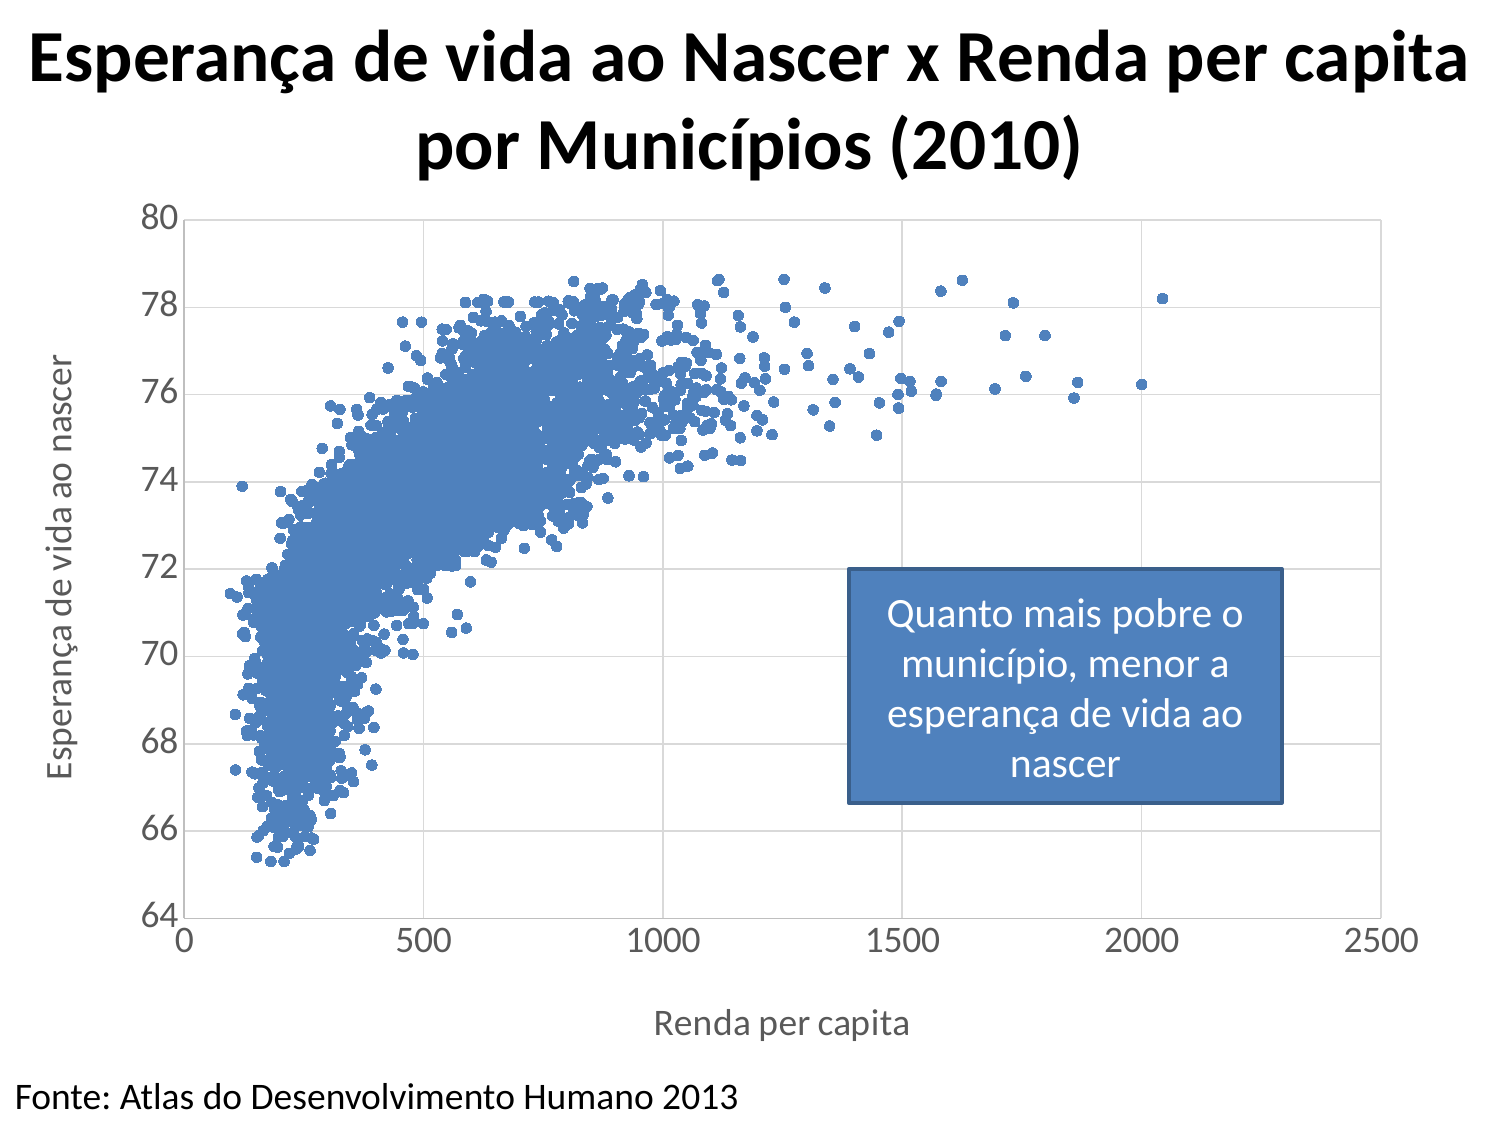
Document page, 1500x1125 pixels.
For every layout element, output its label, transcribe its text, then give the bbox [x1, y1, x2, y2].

chart [25, 183, 1448, 1065]
text_box Fonte: Atlas do Desenvolvimento Humano 2013 [0, 1064, 837, 1125]
title Esperança de vida ao Nascer x Renda per capita por Municípios (2010) [0, 0, 1500, 192]
